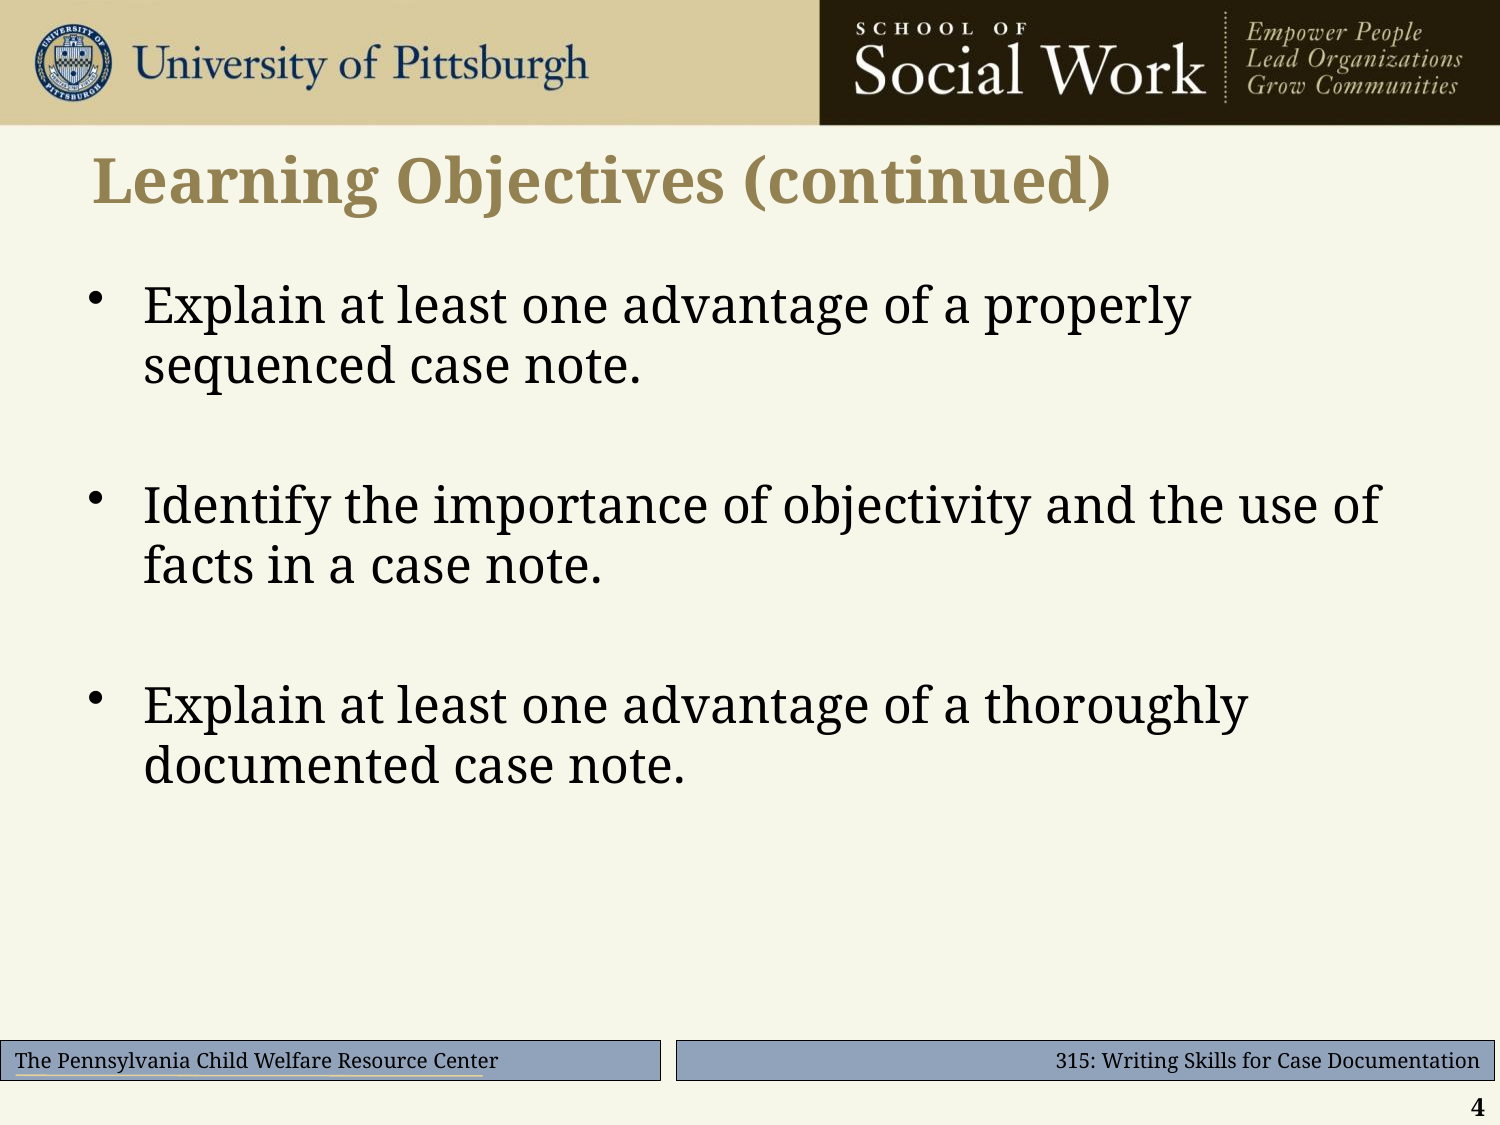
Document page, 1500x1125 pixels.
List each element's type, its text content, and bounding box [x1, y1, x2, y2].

slide_number 4 [1332, 1083, 1500, 1123]
title Learning Objectives (continued) [77, 130, 1428, 228]
picture [0, 0, 1500, 1125]
list Explain at least one advantage of a properly sequenced case note. Identify the importance of objectivity and the use of facts in a case note. Explain at least one advantage of a thoroughly documented case note. [72, 266, 1426, 964]
